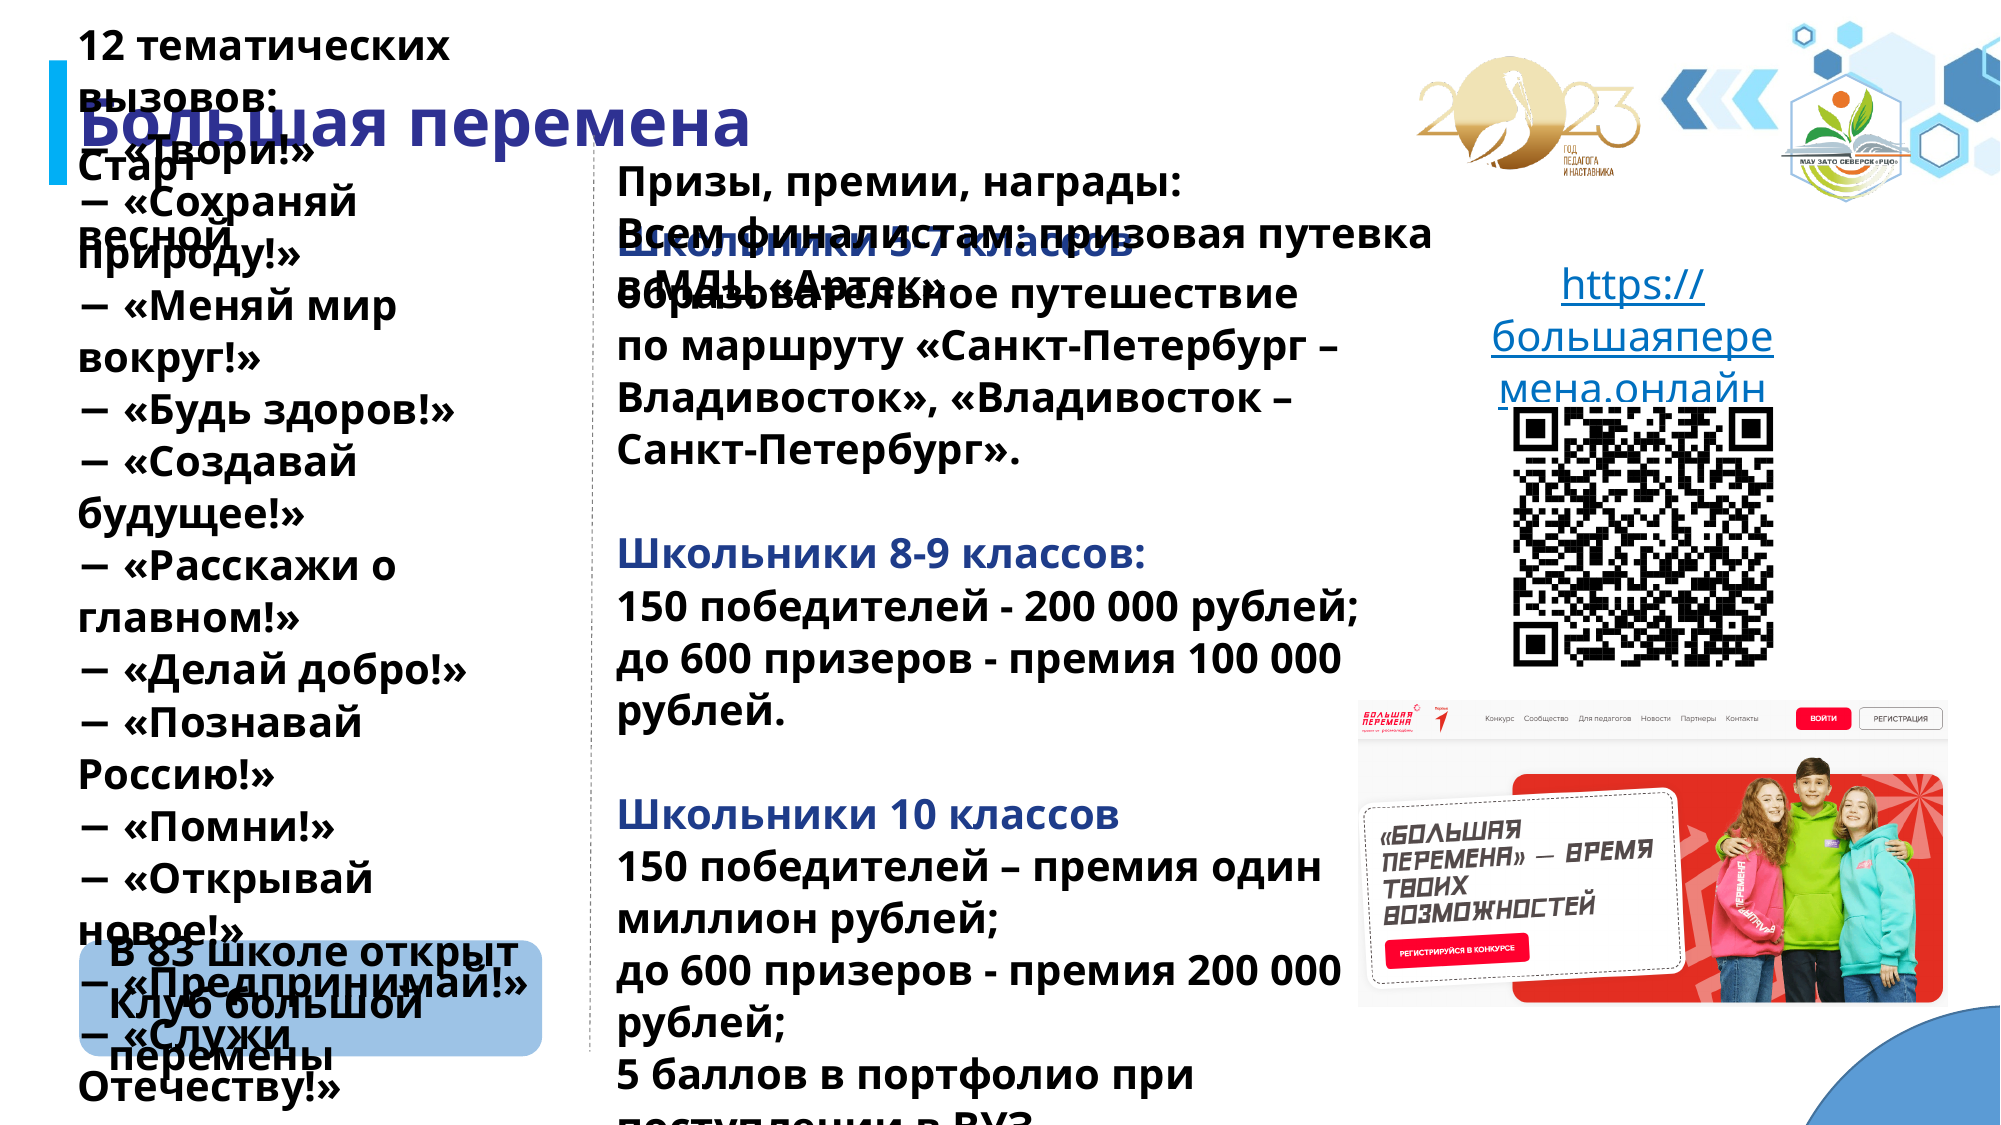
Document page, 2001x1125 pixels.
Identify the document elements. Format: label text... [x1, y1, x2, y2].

text_box https://большаяперемена.онлайн [1467, 249, 1799, 418]
text_box [48, 59, 66, 186]
text_box [1805, 1005, 2000, 1125]
text_box Большая перемена [542, 83, 1252, 166]
text_box В 83 школе открыт Клуб большой перемены [97, 916, 542, 1085]
text_box [1817, 73, 1875, 88]
text_box Призы, премии, награды: Всем финалистам: призовая путевка в МДЦ «Артек» [605, 146, 1484, 315]
text_box Школьники 5-7 классов образовательное путешествие по маршруту «Санкт-Петербург – Владивосток», «Владивосток – Санкт-Петербург». Школьники 8-9 классов: 150 победителей - 200 000 рублей; до 600 призеров - премия 100 000 рублей. Школьники 10 классов 150 победителей – премия один миллион рублей; до 600 призеров - премия 200 000 рублей; 5 баллов в портфолио при поступлении в ВУЗ. [605, 315, 1372, 1125]
text_box 12 тематических вызовов: − «Твори!» − «Сохраняй природу!» − «Меняй мир вокруг!» − «Будь здоров!» − «Создавай будущее!» − «Расскажи о главном!» − «Делай добро!» − «Познавай Россию!» − «Помни!» − «Открывай новое!» − «Предпринимай!» − «Служи Отечеству!» [66, 10, 542, 1116]
text_box [1838, 199, 1854, 203]
picture [0, 0, 2001, 1125]
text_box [589, 135, 594, 1052]
